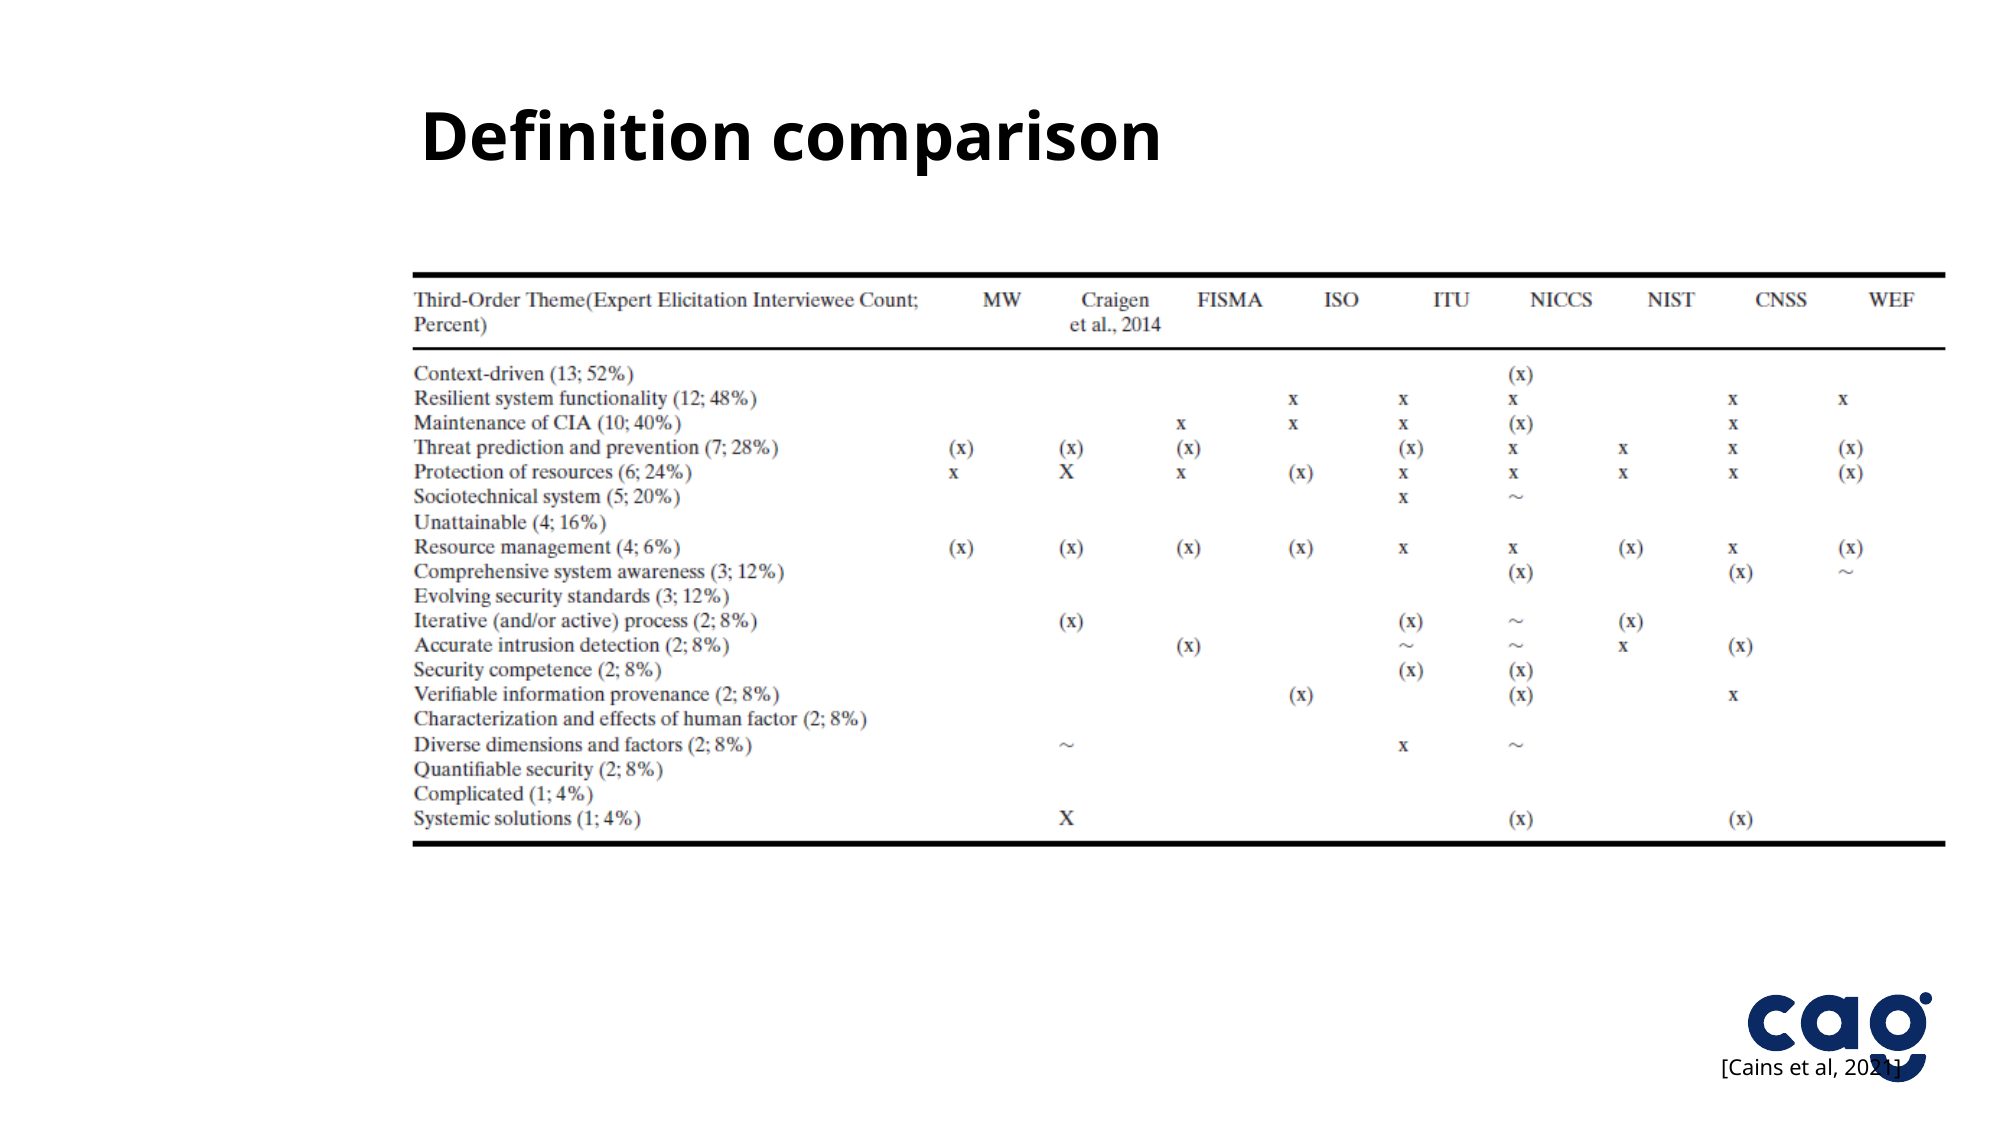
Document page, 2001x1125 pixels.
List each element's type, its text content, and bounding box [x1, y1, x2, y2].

picture [400, 268, 1973, 857]
text_box [Cains et al, 2021] [1706, 1046, 1917, 1088]
text_box Definition comparison [405, 101, 1605, 182]
